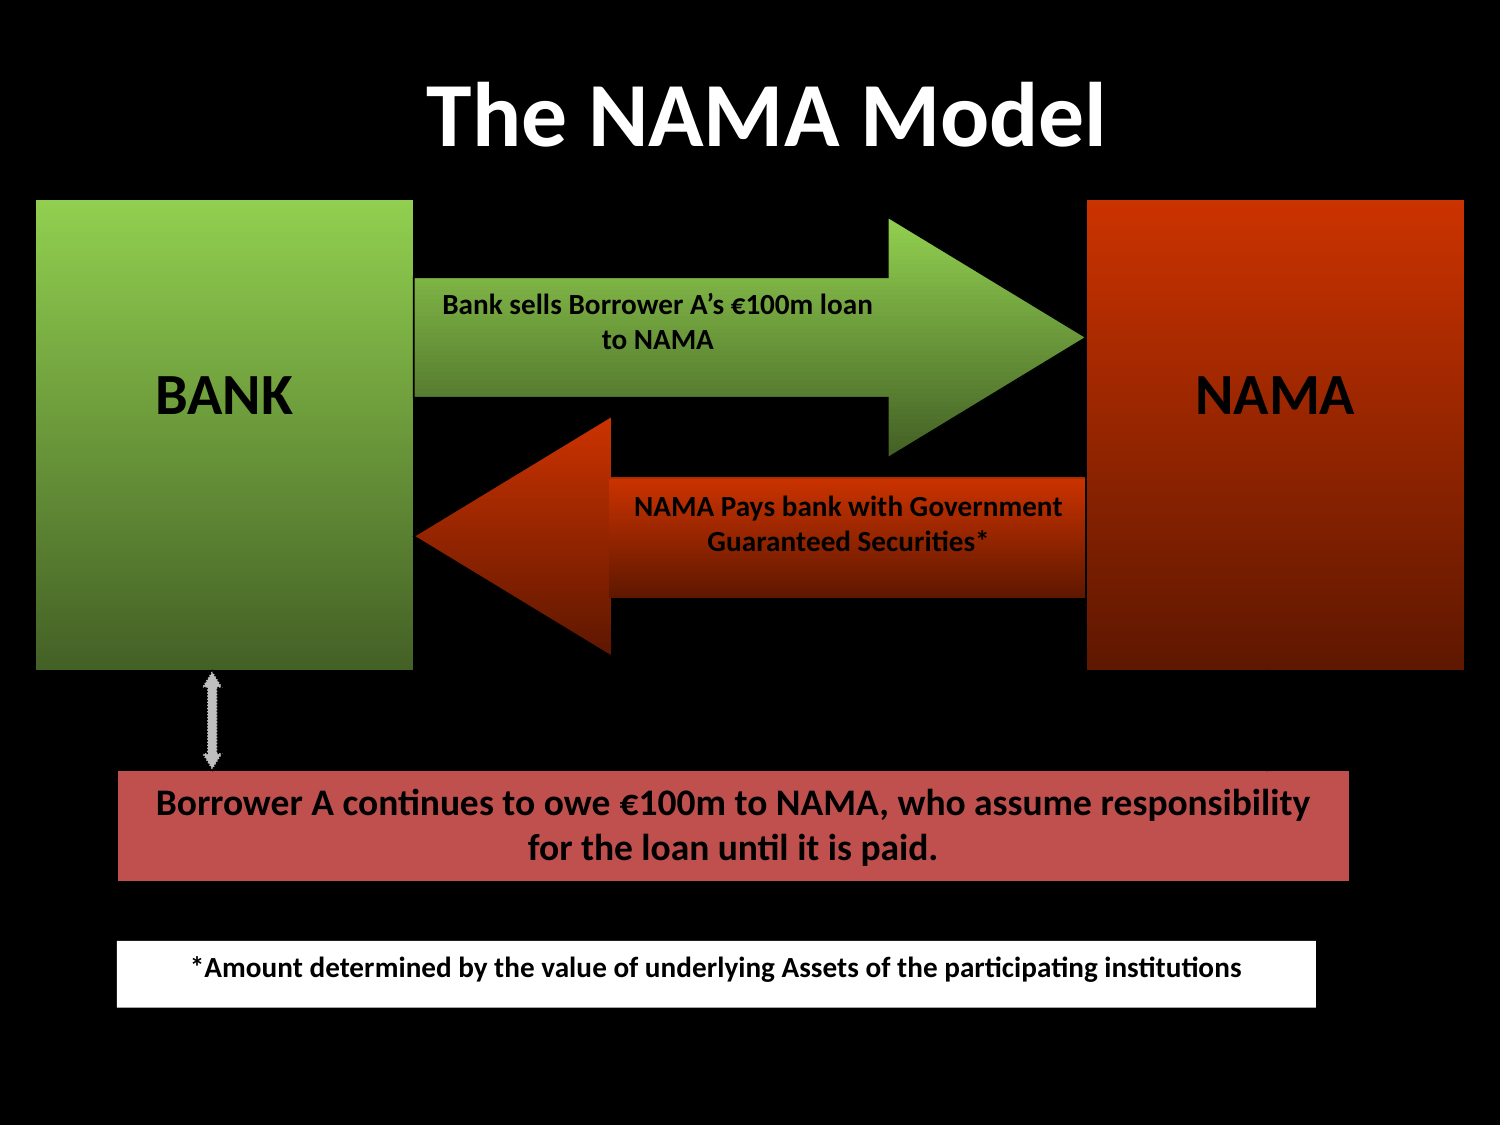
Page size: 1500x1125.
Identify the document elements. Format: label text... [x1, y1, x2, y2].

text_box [34, 198, 1466, 1009]
text_box The NAMA Model [386, 47, 1149, 173]
